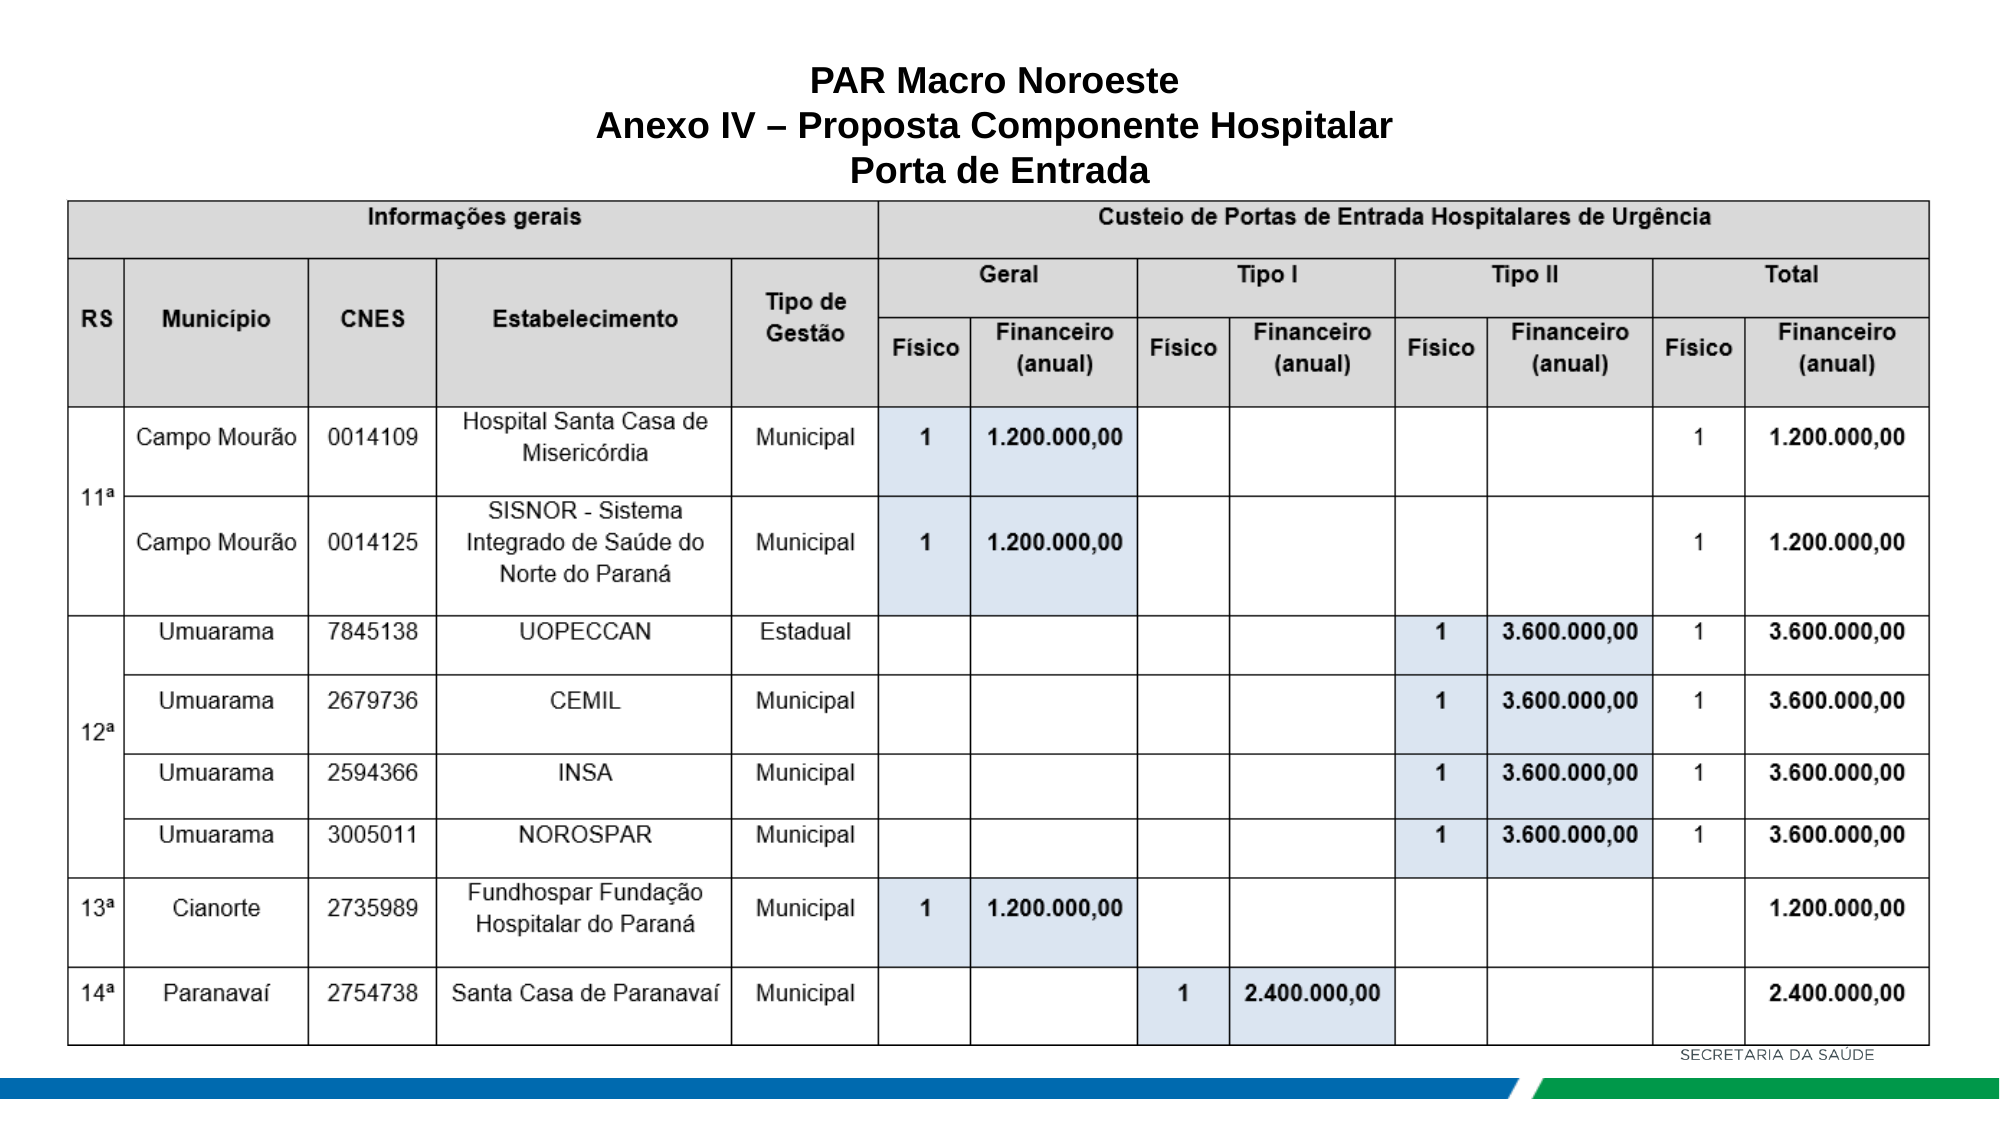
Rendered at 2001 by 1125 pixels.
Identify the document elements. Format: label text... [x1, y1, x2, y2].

title PAR Macro Noroeste Anexo IV – Proposta Componente Hospitalar Porta de Entrada [137, 46, 1863, 198]
picture [1629, 1046, 1925, 1060]
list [66, 198, 1934, 1046]
